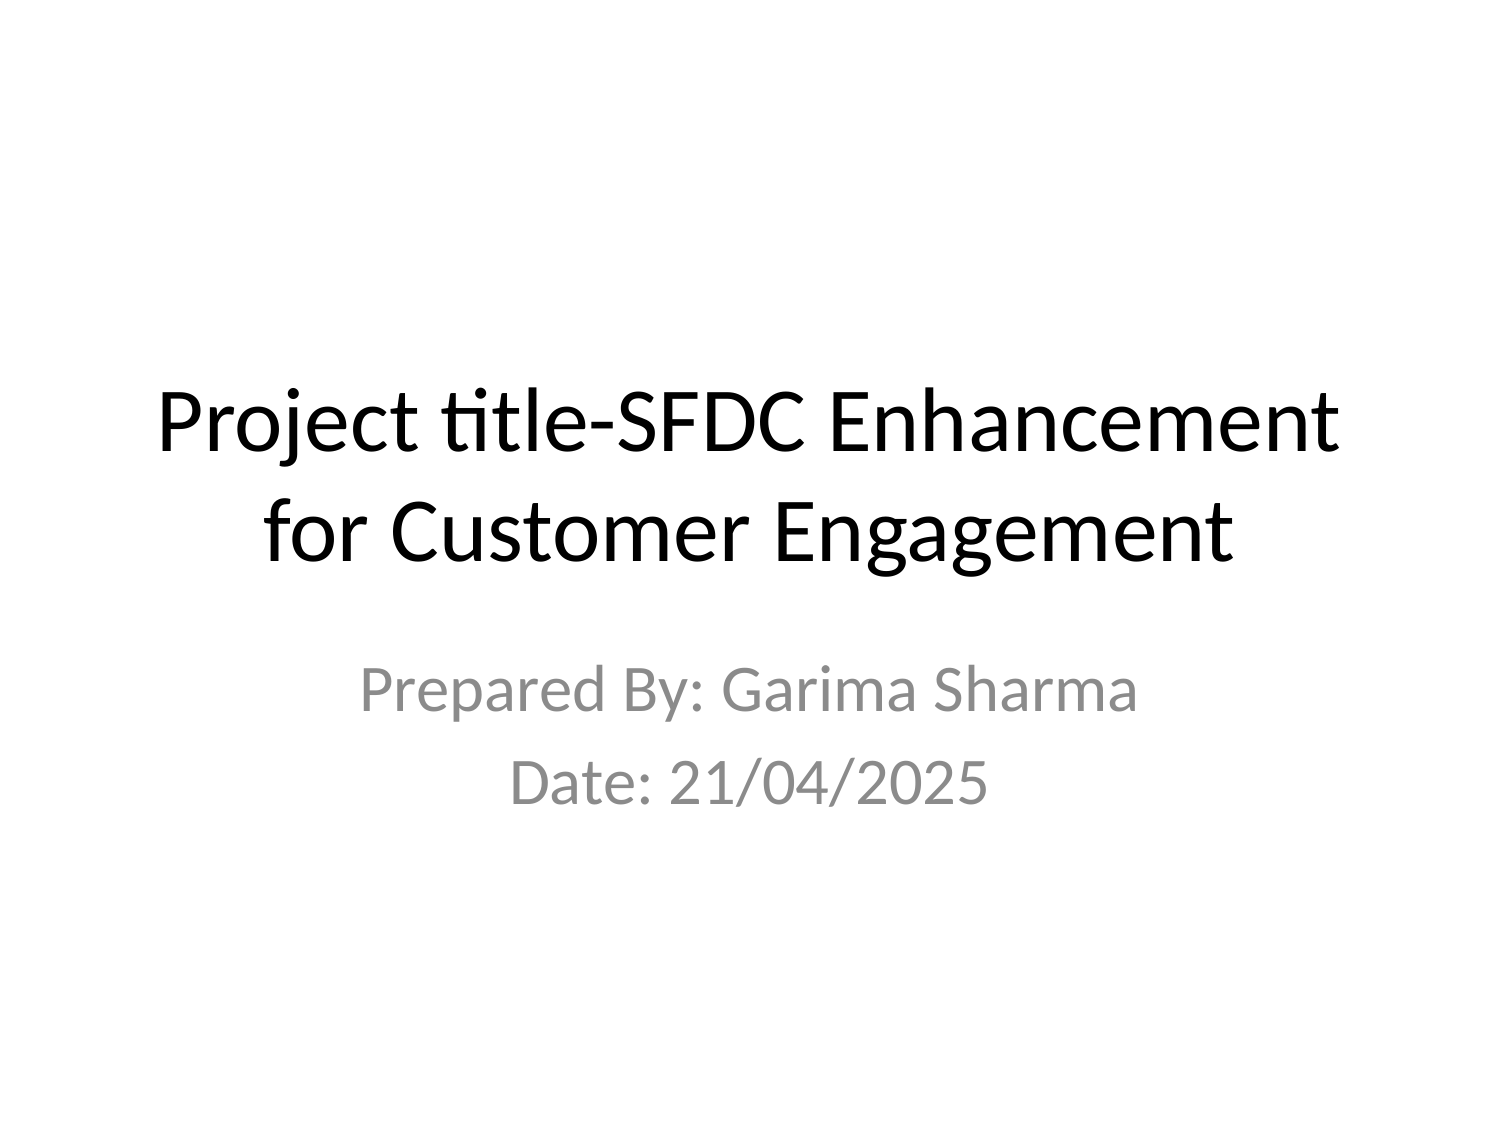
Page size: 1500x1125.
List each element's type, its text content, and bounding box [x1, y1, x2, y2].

subtitle Prepared By: Garima Sharma Date: 21/04/2025 [225, 637, 1275, 925]
title Project title-SFDC Enhancement for Customer Engagement [112, 349, 1388, 591]
